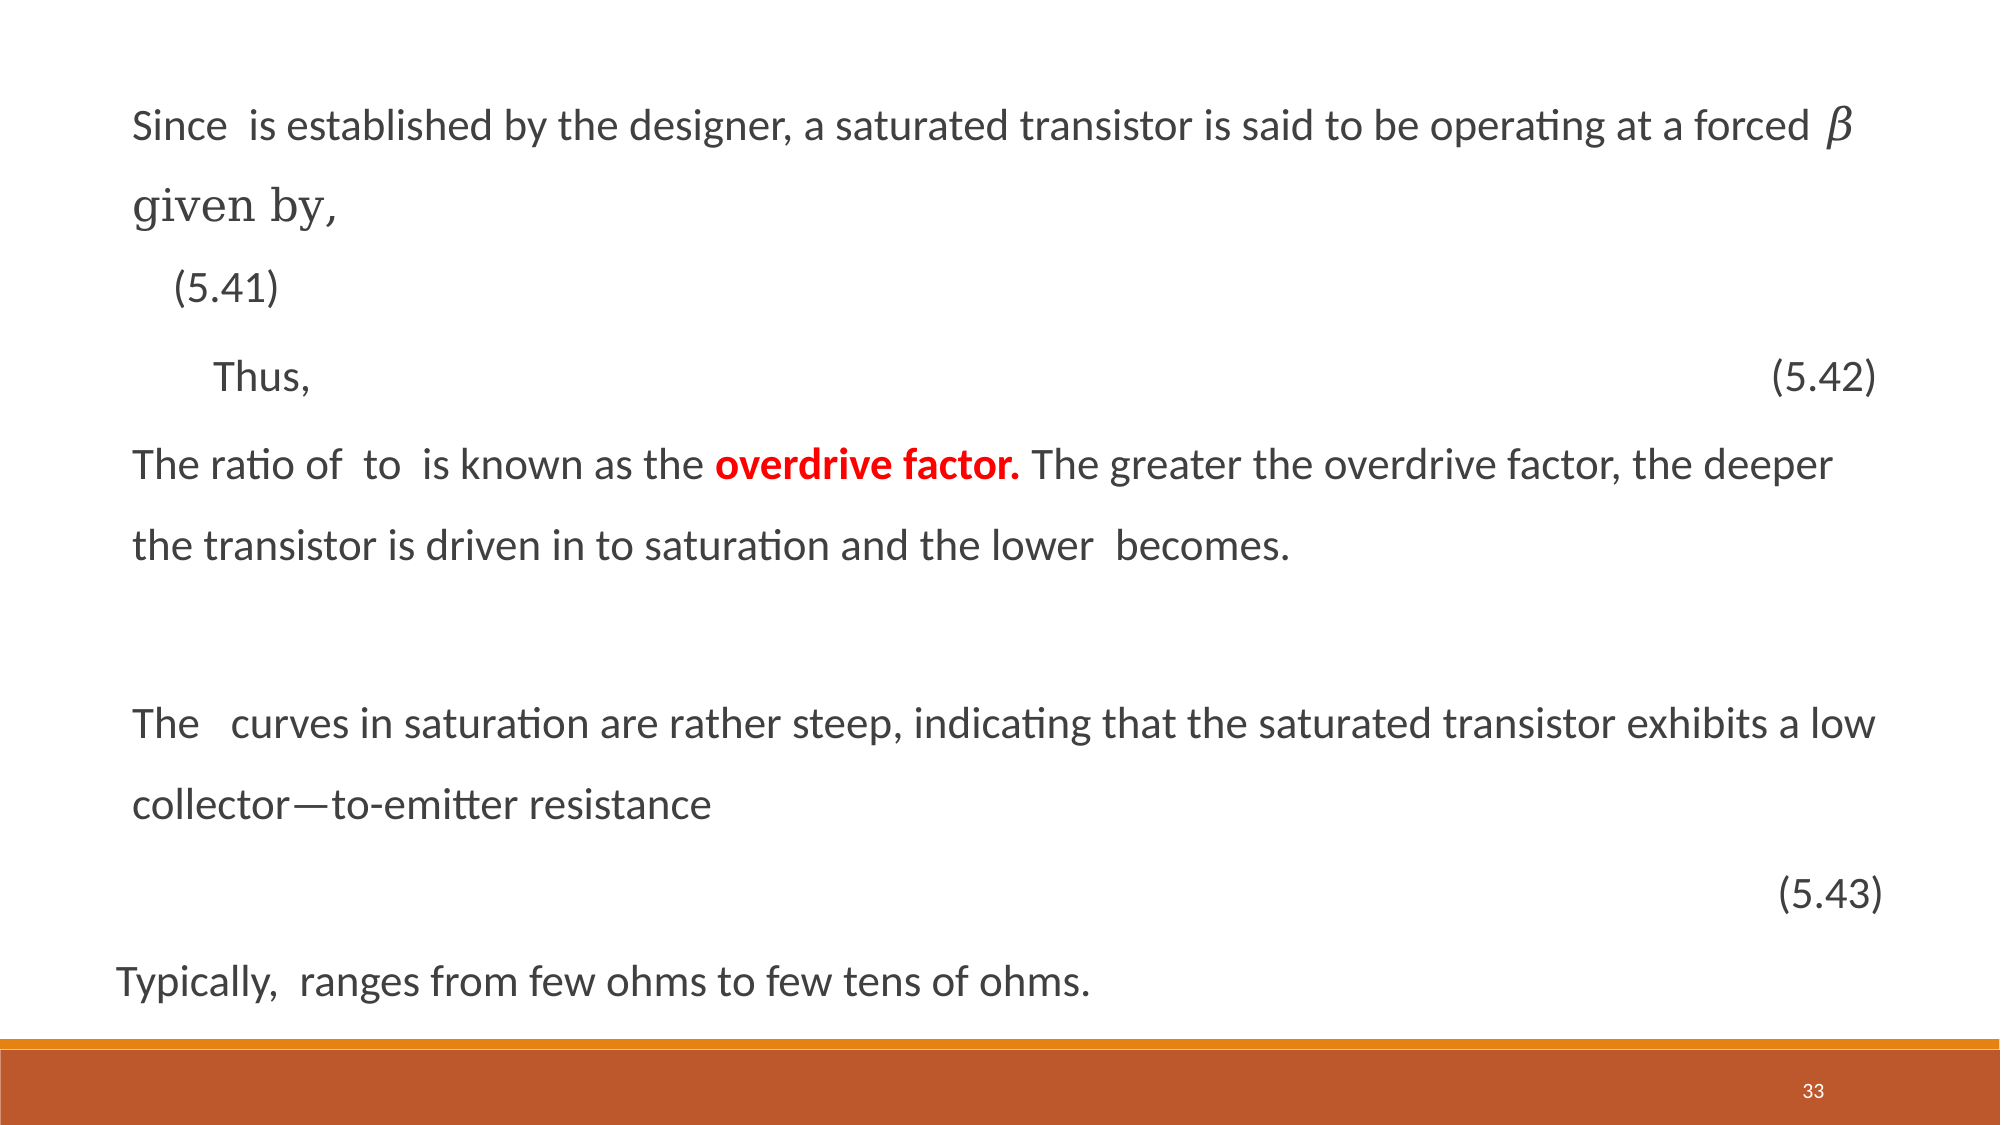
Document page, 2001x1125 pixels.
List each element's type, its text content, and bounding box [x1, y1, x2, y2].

slide_number 33 [1624, 1059, 1840, 1120]
